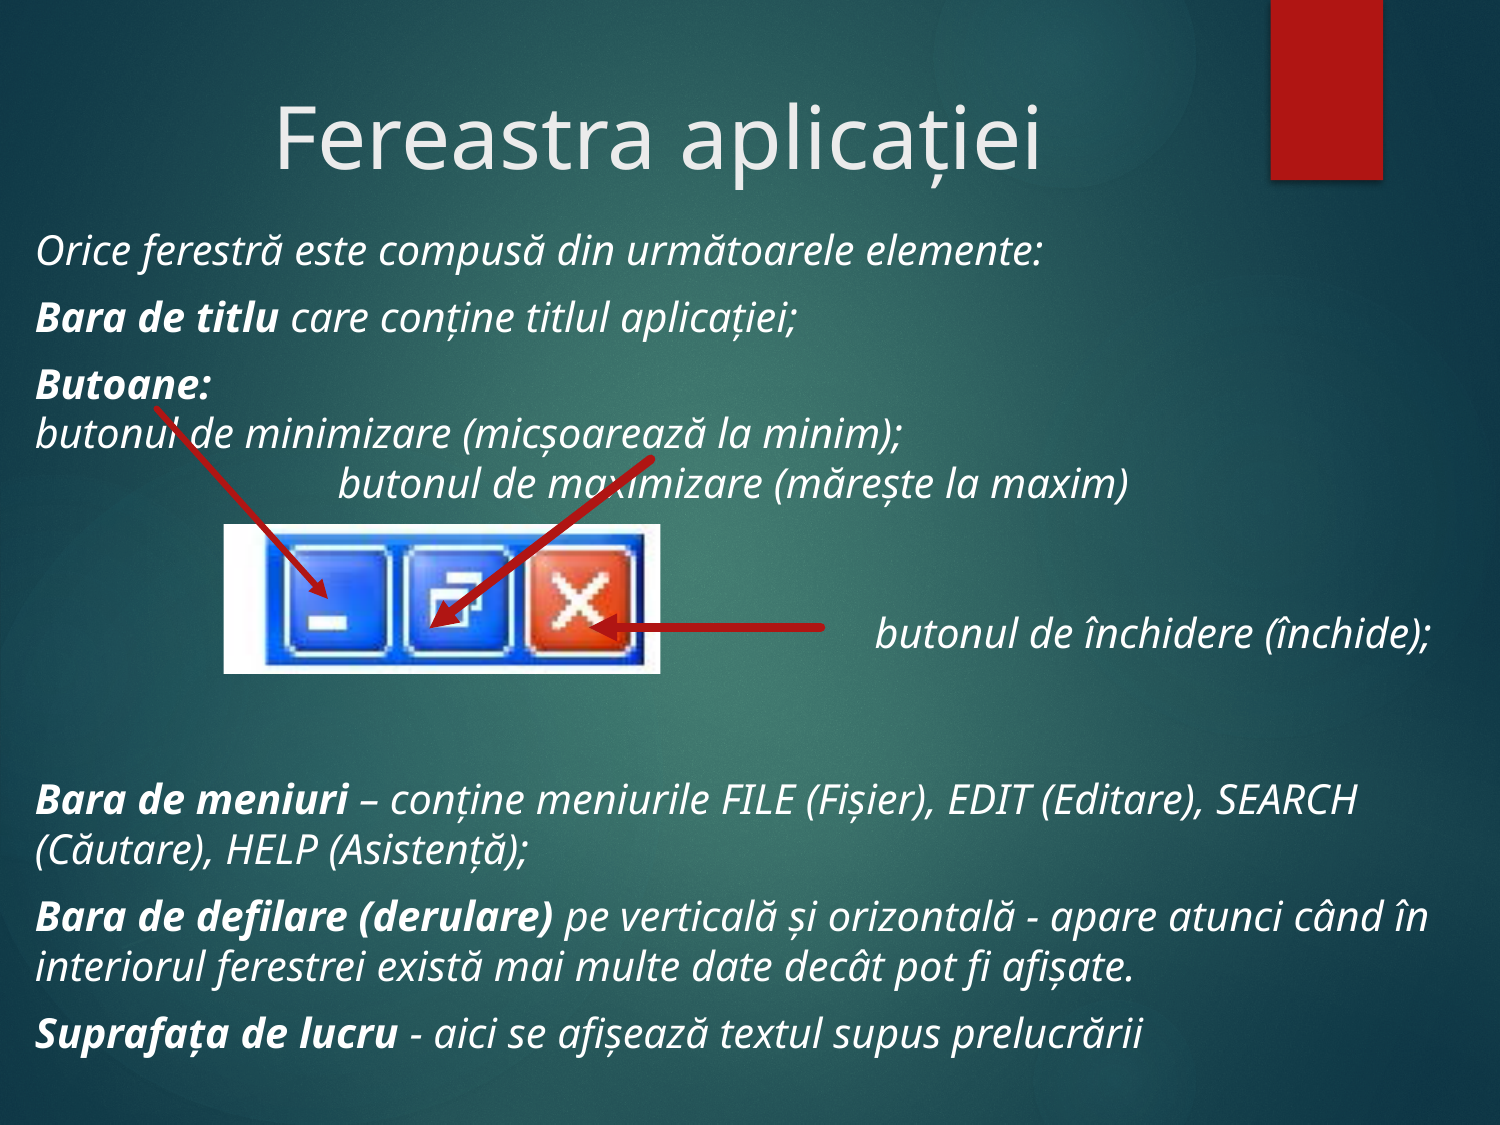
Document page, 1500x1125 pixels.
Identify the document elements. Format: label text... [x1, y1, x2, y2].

list Orice ferestră este compusă din următoarele elemente: Bara de titlu care conține titlul aplicației; Butoane: butonul de minimizare (micșoarează la minim); butonul de maximizare (mărește la maxim) butonul de închidere (închide); Bara de meniuri – conține meniurile FILE (Fișier), EDIT (Editare), SEARCH (Căutare), HELP (Asistență); Bara de defilare (derulare) pe verticală și orizontală - apare atunci când în interiorul ferestrei există mai multe date decât pot fi afișate. Suprafața de lucru - aici se afișează textul supus prelucrării [19, 216, 1459, 1073]
picture [651, 523, 661, 627]
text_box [156, 408, 329, 600]
title Fereastra aplicației [79, 74, 1237, 216]
picture [223, 523, 661, 674]
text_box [429, 458, 651, 629]
